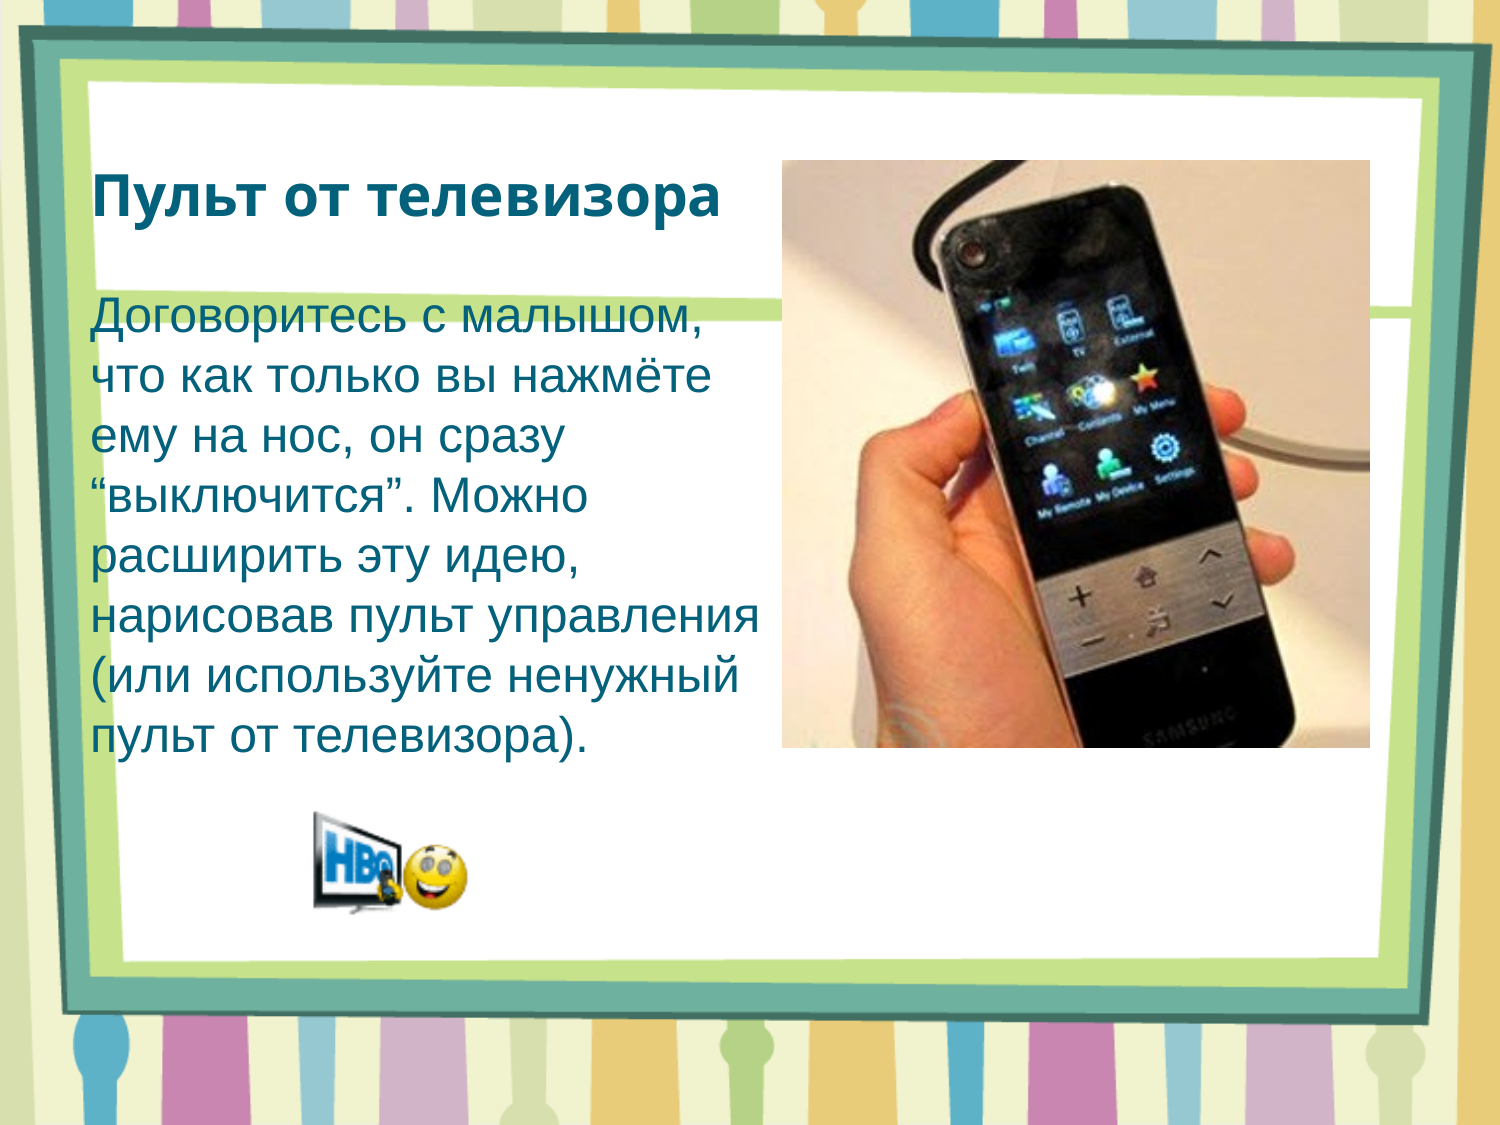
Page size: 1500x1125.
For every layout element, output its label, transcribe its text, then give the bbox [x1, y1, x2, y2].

title Пульт от телевизора [74, 44, 845, 219]
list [782, 160, 1370, 748]
list Договоритесь с малышом, что как только вы нажмёте ему на нос, он сразу “выключится”. Можно расширить эту идею, нарисовав пульт управления (или используйте ненужный пульт от телевизора). [74, 219, 786, 1006]
picture [0, 0, 1500, 1125]
